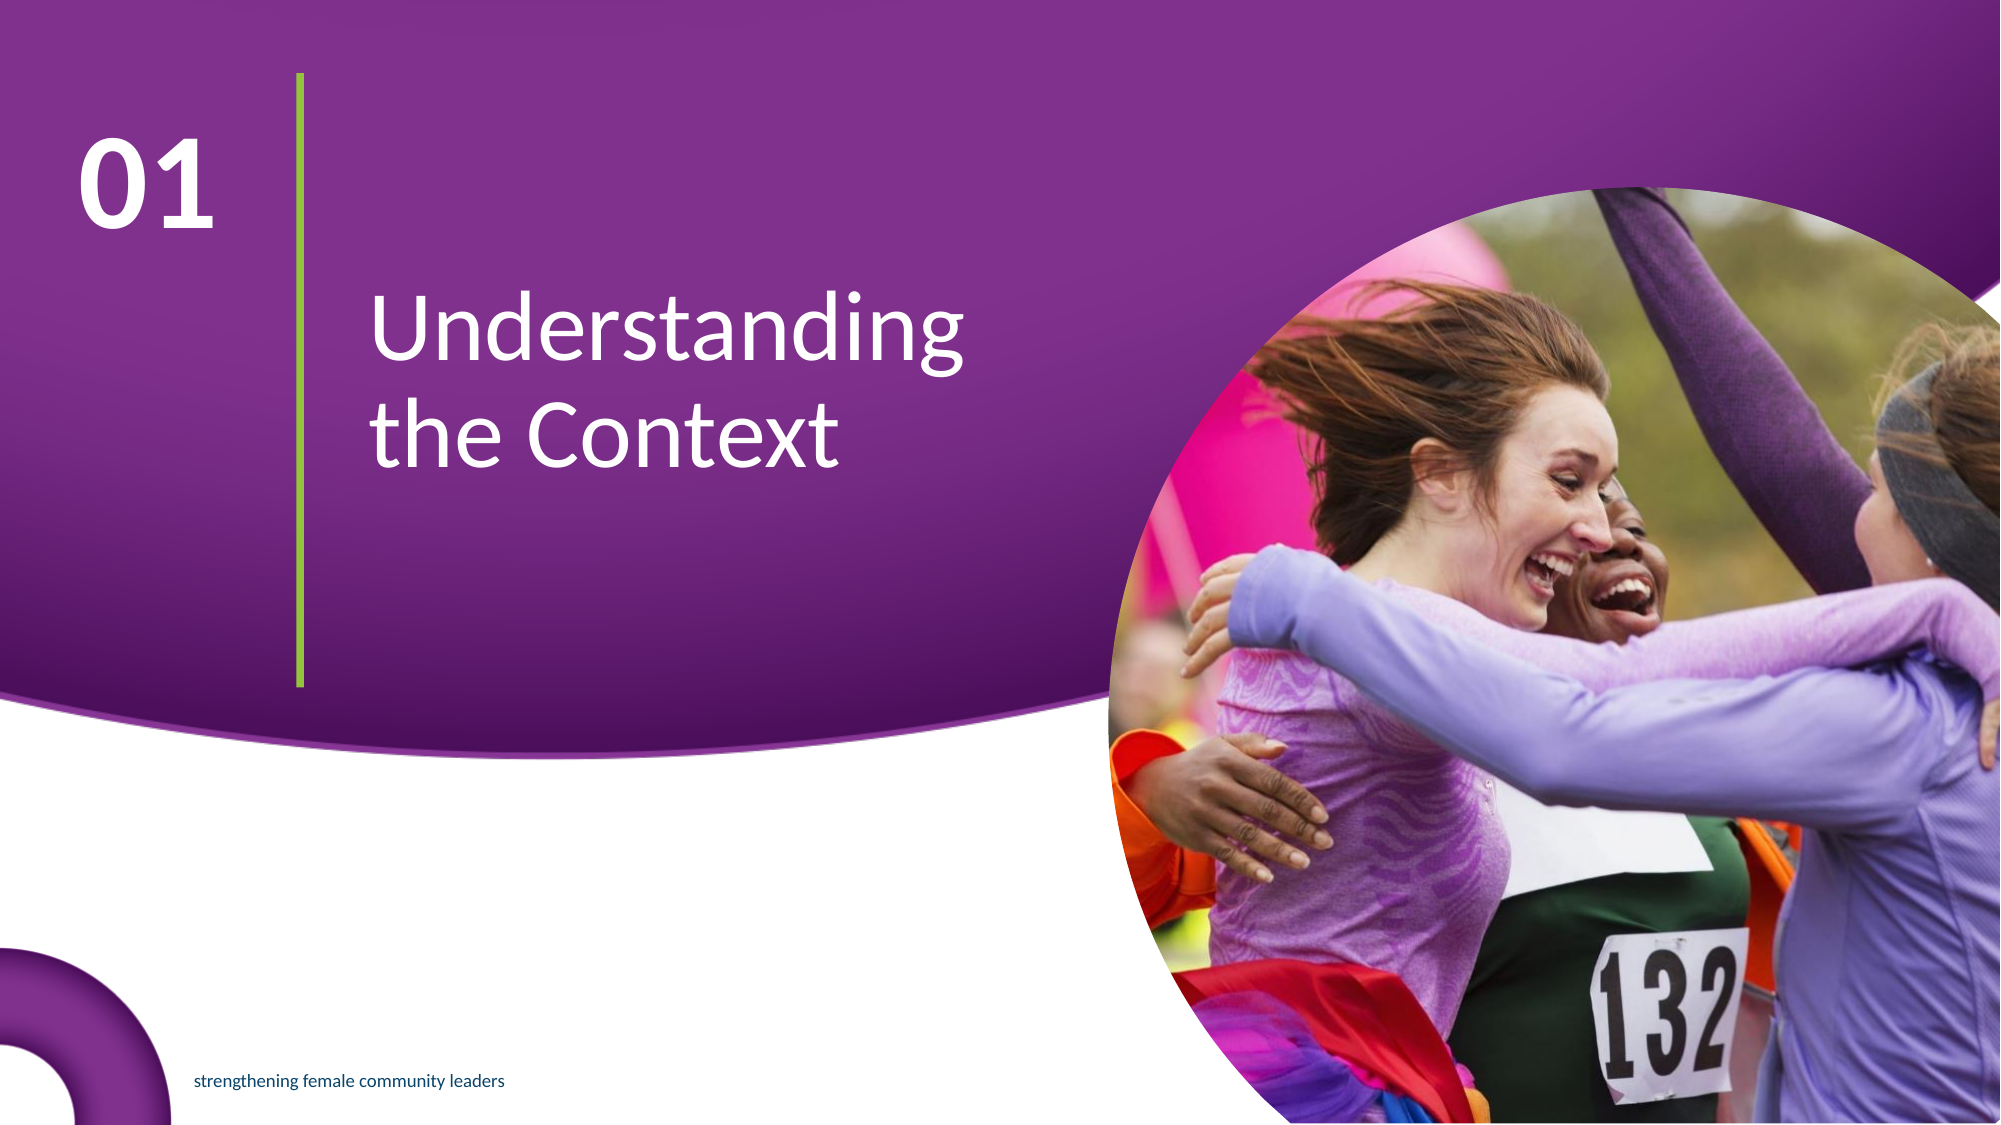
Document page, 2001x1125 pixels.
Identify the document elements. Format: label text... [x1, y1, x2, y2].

list Understanding the Context [353, 107, 1084, 656]
picture [0, 0, 2000, 1124]
picture [0, 937, 189, 1125]
list 01 [63, 115, 270, 254]
